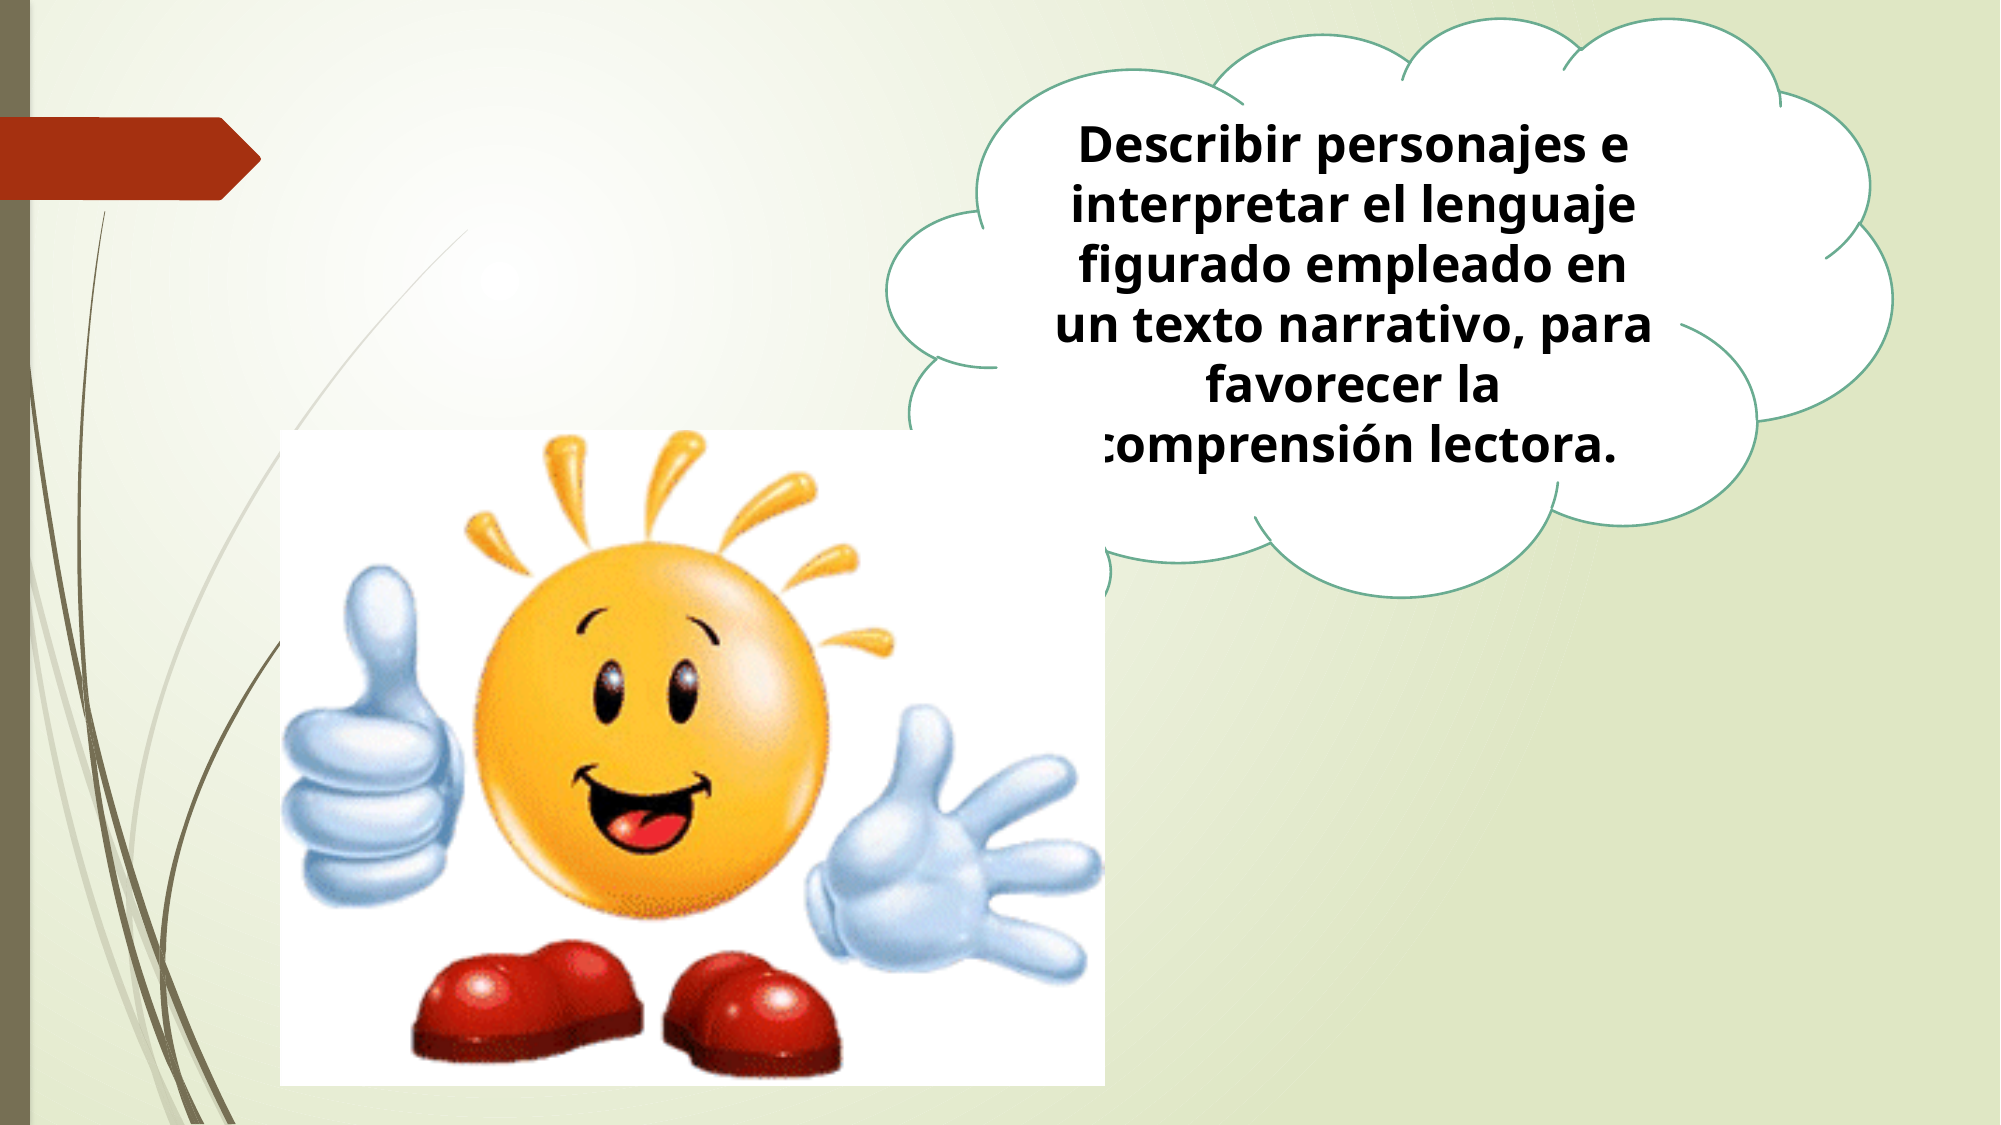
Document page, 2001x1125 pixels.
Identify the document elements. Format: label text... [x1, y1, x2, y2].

picture [280, 430, 1106, 1087]
text_box Describir personajes e interpretar el lenguaje figurado empleado en un texto narrativo, para favorecer la comprensión lectora. [885, 17, 1895, 600]
